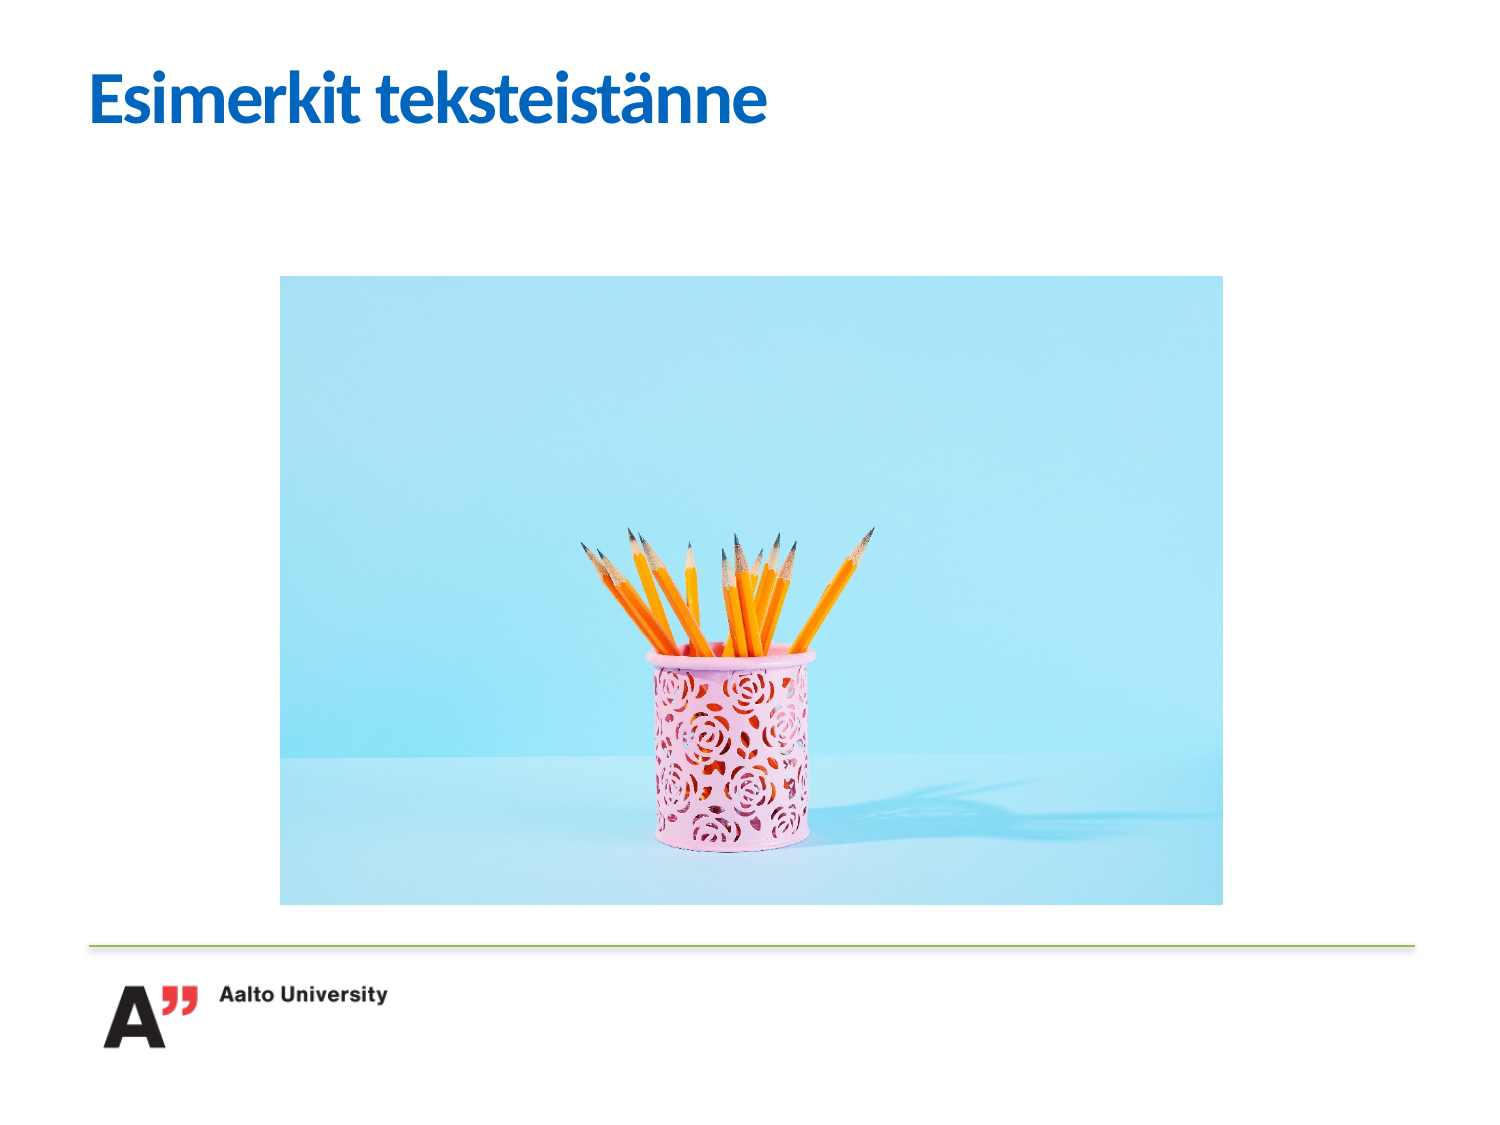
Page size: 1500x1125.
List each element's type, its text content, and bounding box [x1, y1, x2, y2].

title Esimerkit teksteistänne [88, 62, 1415, 259]
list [280, 276, 1223, 906]
